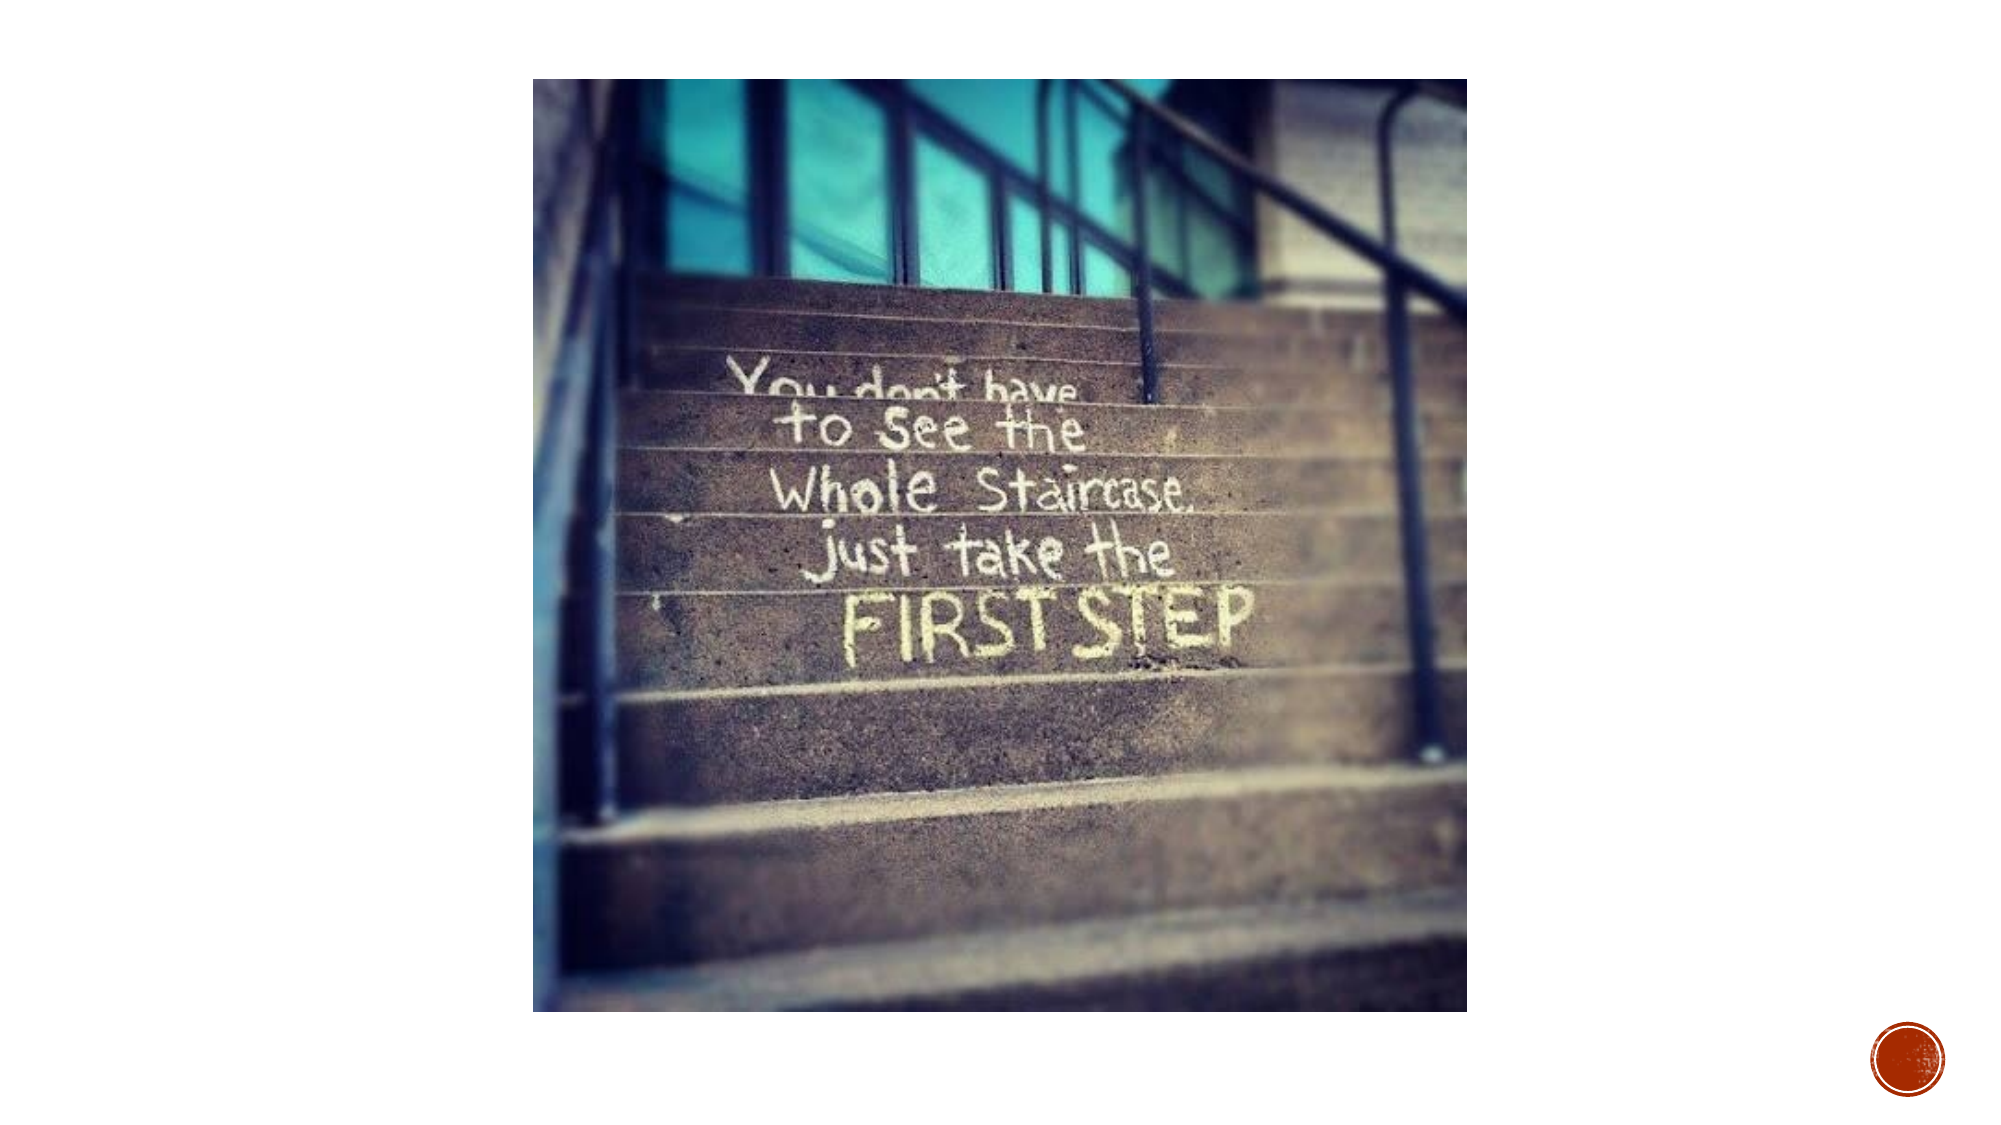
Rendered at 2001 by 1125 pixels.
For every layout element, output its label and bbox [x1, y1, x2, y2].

list [537, 82, 1464, 1010]
